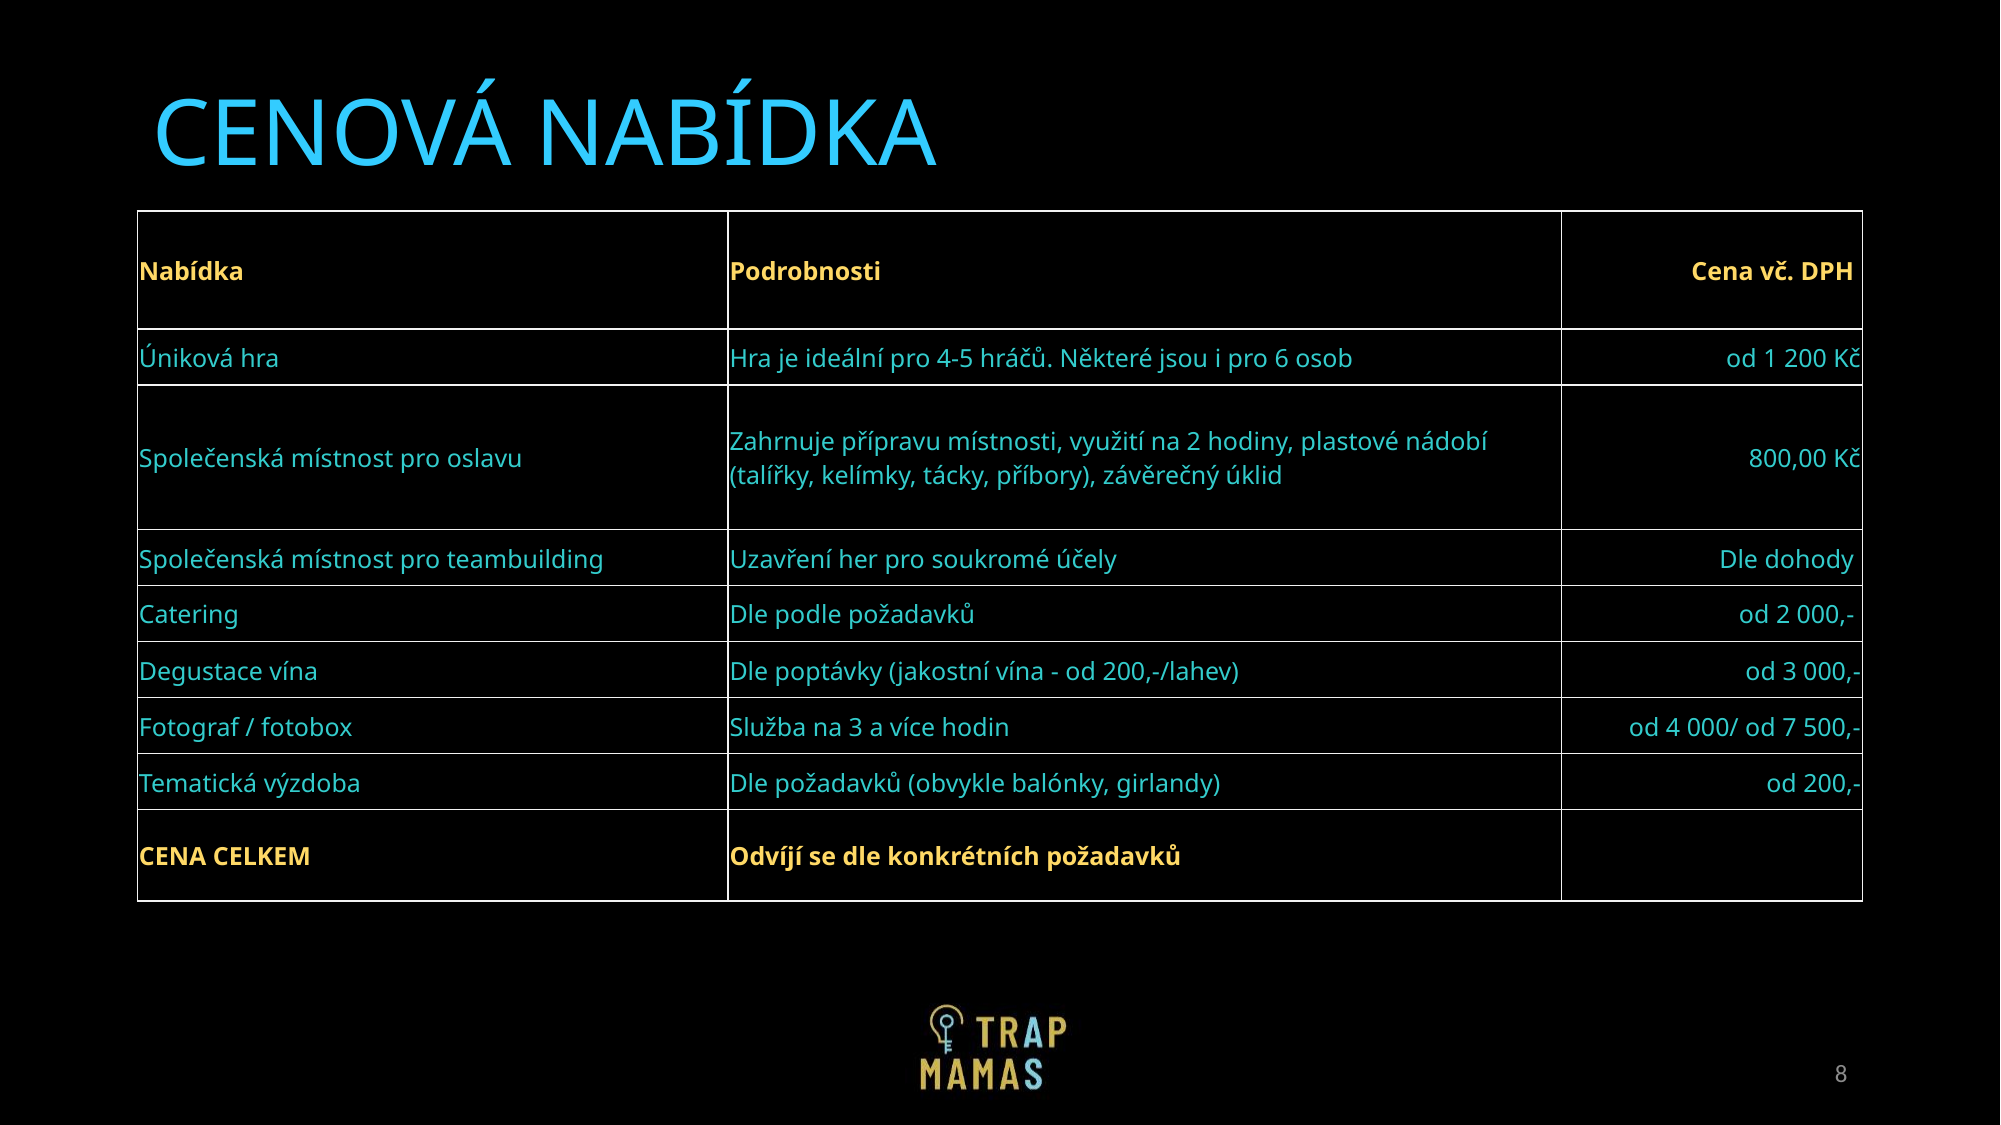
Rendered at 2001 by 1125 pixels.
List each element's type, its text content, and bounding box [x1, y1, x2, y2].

table_cell od 200,- [1562, 754, 1862, 809]
table_cell 800,00 Kč [1562, 386, 1862, 529]
table_cell Úniková hra [138, 330, 727, 384]
table_cell Dle dohody [1562, 530, 1862, 585]
table_cell Společenská místnost pro oslavu [138, 386, 727, 529]
table_cell od 3 000,- [1562, 642, 1862, 697]
table_cell Dle požadavků (obvykle balónky, girlandy) [729, 754, 1561, 809]
table_cell Zahrnuje přípravu místnosti, využití na 2 hodiny, plastové nádobí (talířky, kelímky, tácky, příbory), závěrečný úklid [729, 386, 1561, 529]
table_cell Hra je ideální pro 4-5 hráčů. Některé jsou i pro 6 osob [729, 330, 1561, 384]
table_cell Odvíjí se dle konkrétních požadavků [729, 810, 1561, 900]
table_cell Služba na 3 a více hodin [729, 698, 1561, 753]
table_cell od 2 000,- [1562, 586, 1862, 641]
table_header Podrobnosti [729, 212, 1561, 328]
table_header Nabídka [138, 212, 727, 328]
table_cell od 4 000/ od 7 500,- [1562, 698, 1862, 753]
table_cell Společenská místnost pro teambuilding [138, 530, 727, 585]
table_header Cena vč. DPH [1562, 212, 1862, 328]
table_cell Uzavření her pro soukromé účely [729, 530, 1561, 585]
title CENOVÁ NABÍDKA [137, 59, 1863, 210]
table_cell Dle poptávky (jakostní vína - od 200,-/lahev) [729, 642, 1561, 697]
slide_number 8 [1412, 1042, 1863, 1103]
table_cell Tematická výzdoba [138, 754, 727, 809]
table_cell CENA CELKEM [138, 810, 727, 900]
table_cell Fotograf / fotobox [138, 698, 727, 753]
table_cell Degustace vína [138, 642, 727, 697]
table_cell Dle podle požadavků [729, 586, 1561, 641]
picture [905, 987, 1082, 1103]
table_cell Catering [138, 586, 727, 641]
table_cell [1562, 810, 1862, 900]
table_cell od 1 200 Kč [1562, 330, 1862, 384]
